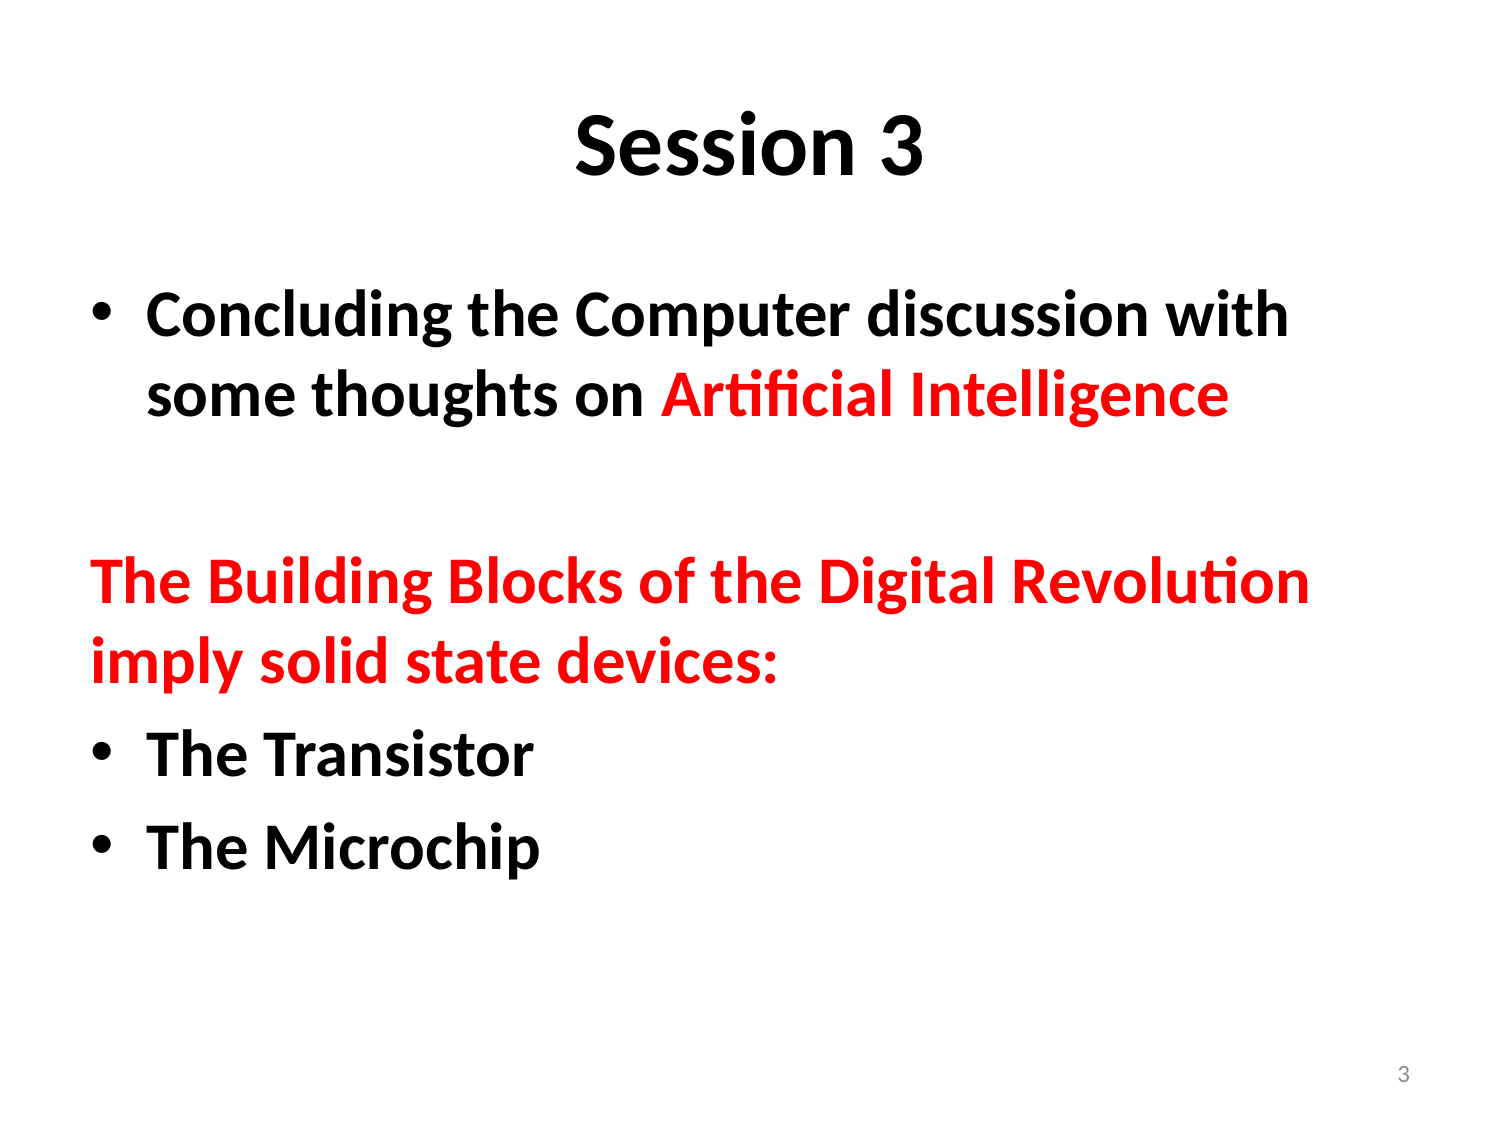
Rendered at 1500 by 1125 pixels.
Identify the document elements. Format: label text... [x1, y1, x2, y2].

slide_number 3 [1074, 1042, 1425, 1103]
title Session 3 [75, 45, 1425, 233]
list Concluding the Computer discussion with some thoughts on Artificial Intelligence The Building Blocks of the Digital Revolution imply solid state devices: The Transistor The Microchip [75, 262, 1425, 1005]
